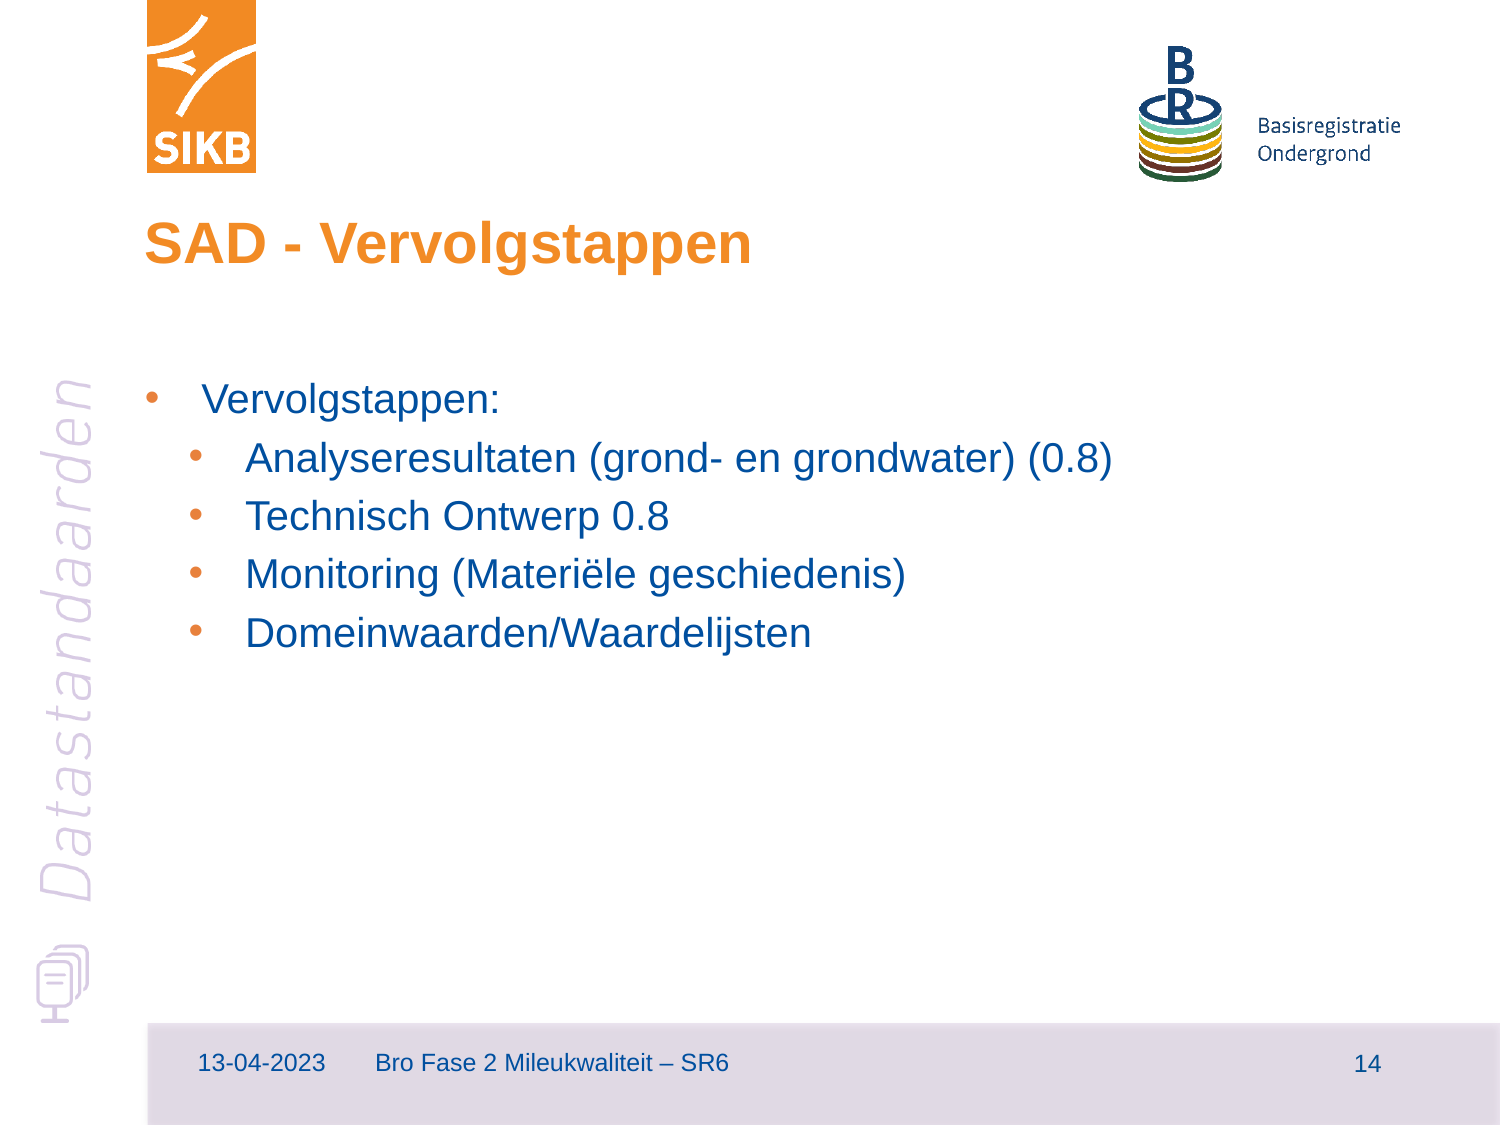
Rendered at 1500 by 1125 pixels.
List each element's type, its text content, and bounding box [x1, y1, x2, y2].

slide_number 15 [1059, 1039, 1397, 1099]
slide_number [183, 1039, 349, 1099]
picture [1139, 46, 1400, 182]
list Vervolgstappen: Analyseresultaten (grond- en grondwater) (0.8) Technisch Ontwerp 0.8 Monitoring (Materiële geschiedenis) Domeinwaarden/Waardelijsten [144, 372, 1395, 811]
picture [0, 359, 139, 1109]
title SAD - Vervolgstappen [144, 205, 1459, 294]
footer Bro Fase 2 Mileukwaliteit – SR6 [360, 1039, 1205, 1100]
picture [147, 0, 256, 173]
